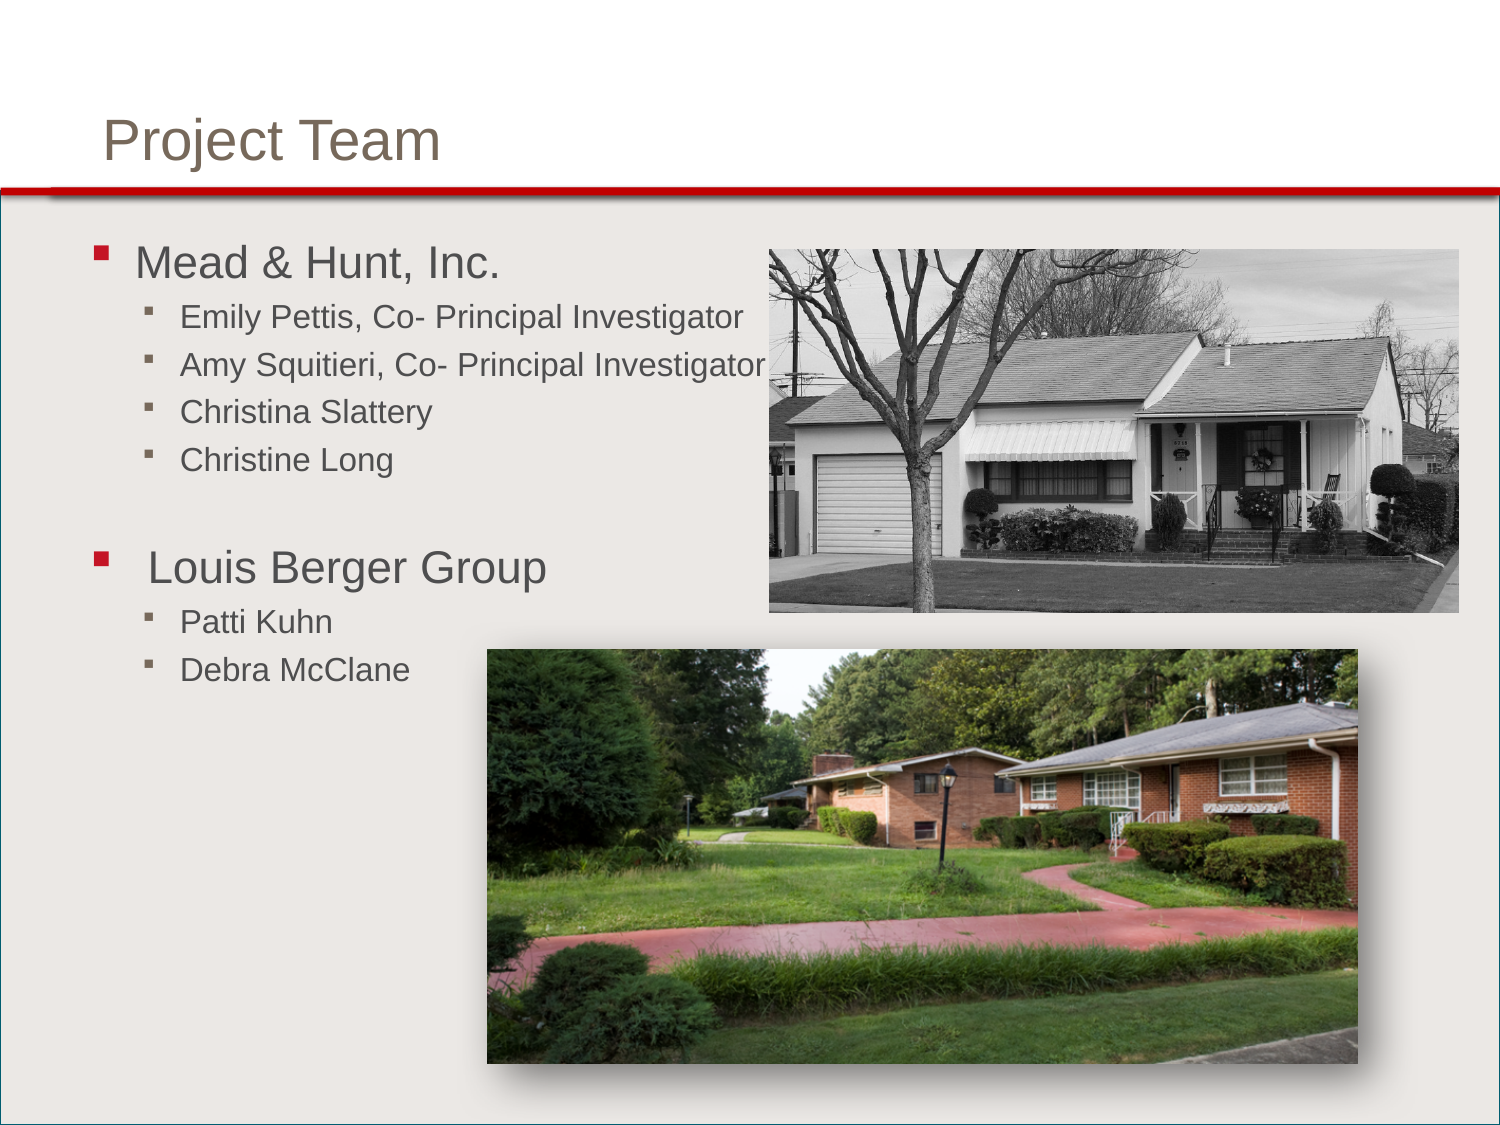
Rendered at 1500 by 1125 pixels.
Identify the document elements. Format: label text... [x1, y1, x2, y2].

title Project Team [87, 24, 1413, 188]
picture [487, 649, 1358, 1064]
list Mead & Hunt, Inc. Emily Pettis, Co- Principal Investigator Amy Squitieri, Co- Principal Investigator Christina Slattery Christine Long Louis Berger Group Patti Kuhn Debra McClane [75, 224, 1400, 1000]
picture [768, 249, 1459, 613]
